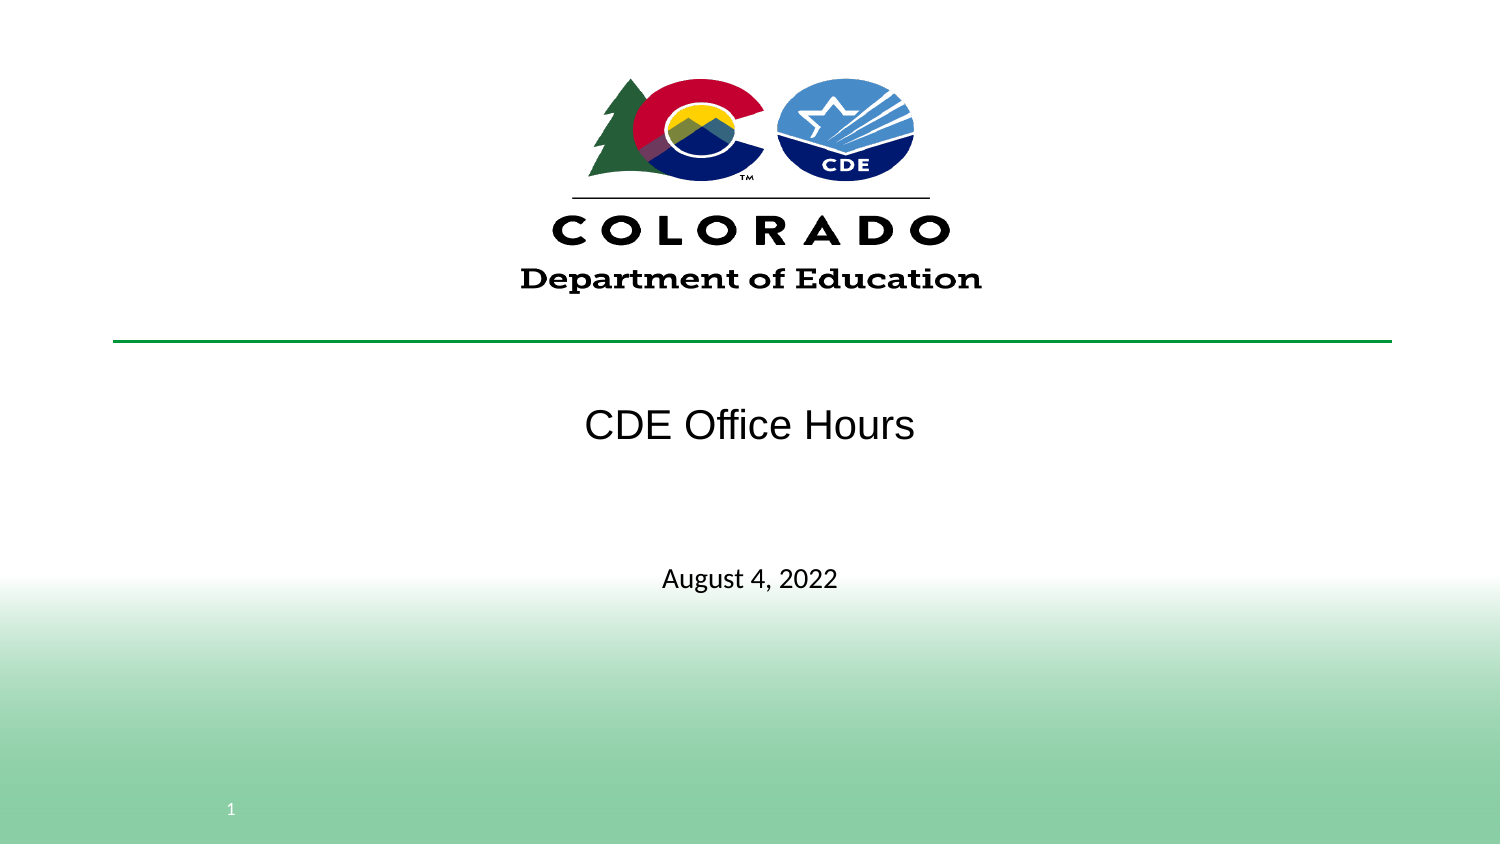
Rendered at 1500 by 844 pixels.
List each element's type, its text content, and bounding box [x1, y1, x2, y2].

title CDE Office Hours [271, 398, 1229, 501]
picture [519, 77, 983, 295]
subtitle August 4, 2022 [271, 558, 1229, 684]
slide_number 1 [214, 790, 469, 836]
